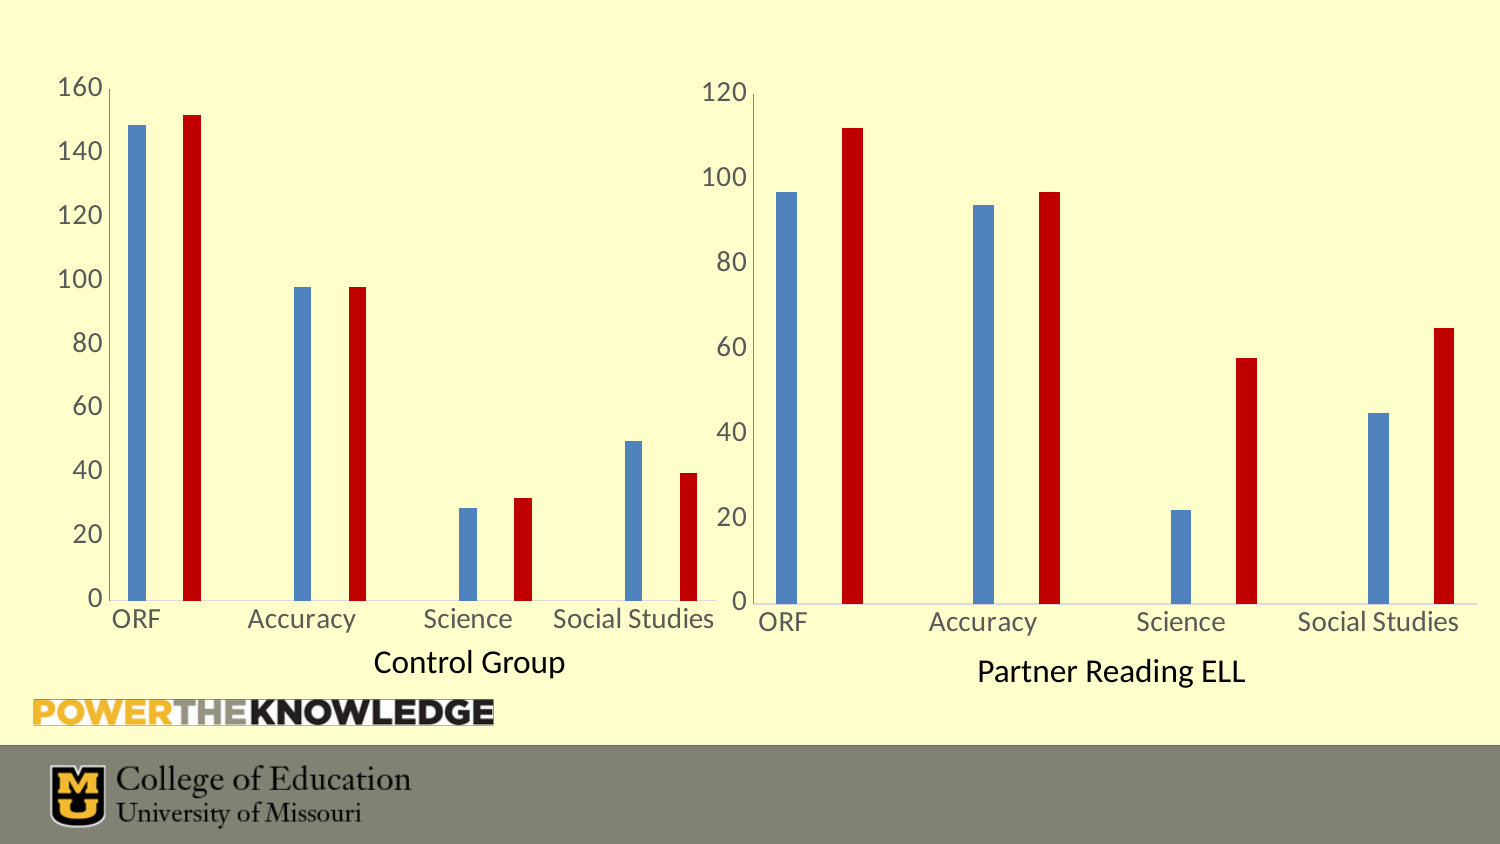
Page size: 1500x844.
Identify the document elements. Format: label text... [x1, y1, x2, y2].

chart [42, 62, 1494, 652]
picture [0, 0, 1500, 844]
text_box Partner Reading ELL [896, 660, 1327, 697]
text_box Control Group [255, 656, 685, 688]
